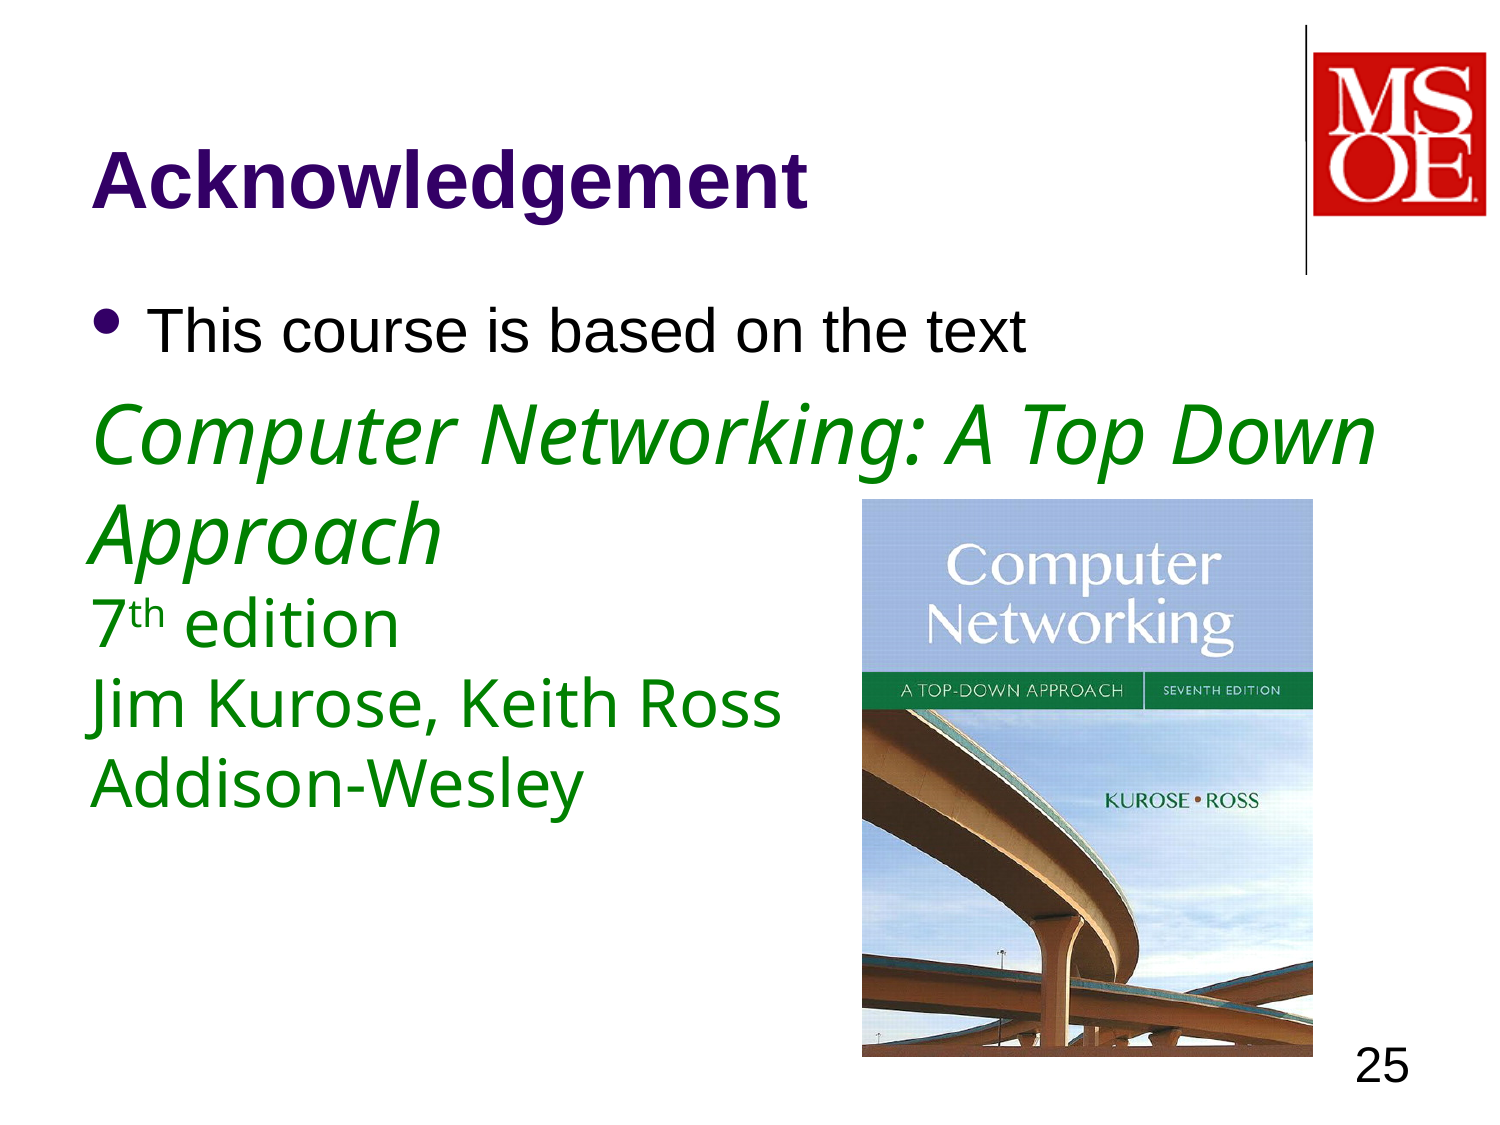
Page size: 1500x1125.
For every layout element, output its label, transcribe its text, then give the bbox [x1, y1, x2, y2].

picture [1313, 37, 1488, 232]
title Acknowledgement [74, 19, 1313, 233]
list This course is based on the text Computer Networking: A Top Down Approach 7th edition Jim Kurose, Keith Ross Addison-Wesley [74, 281, 1426, 1006]
slide_number 25 [1074, 1024, 1426, 1101]
picture [862, 499, 1313, 1057]
